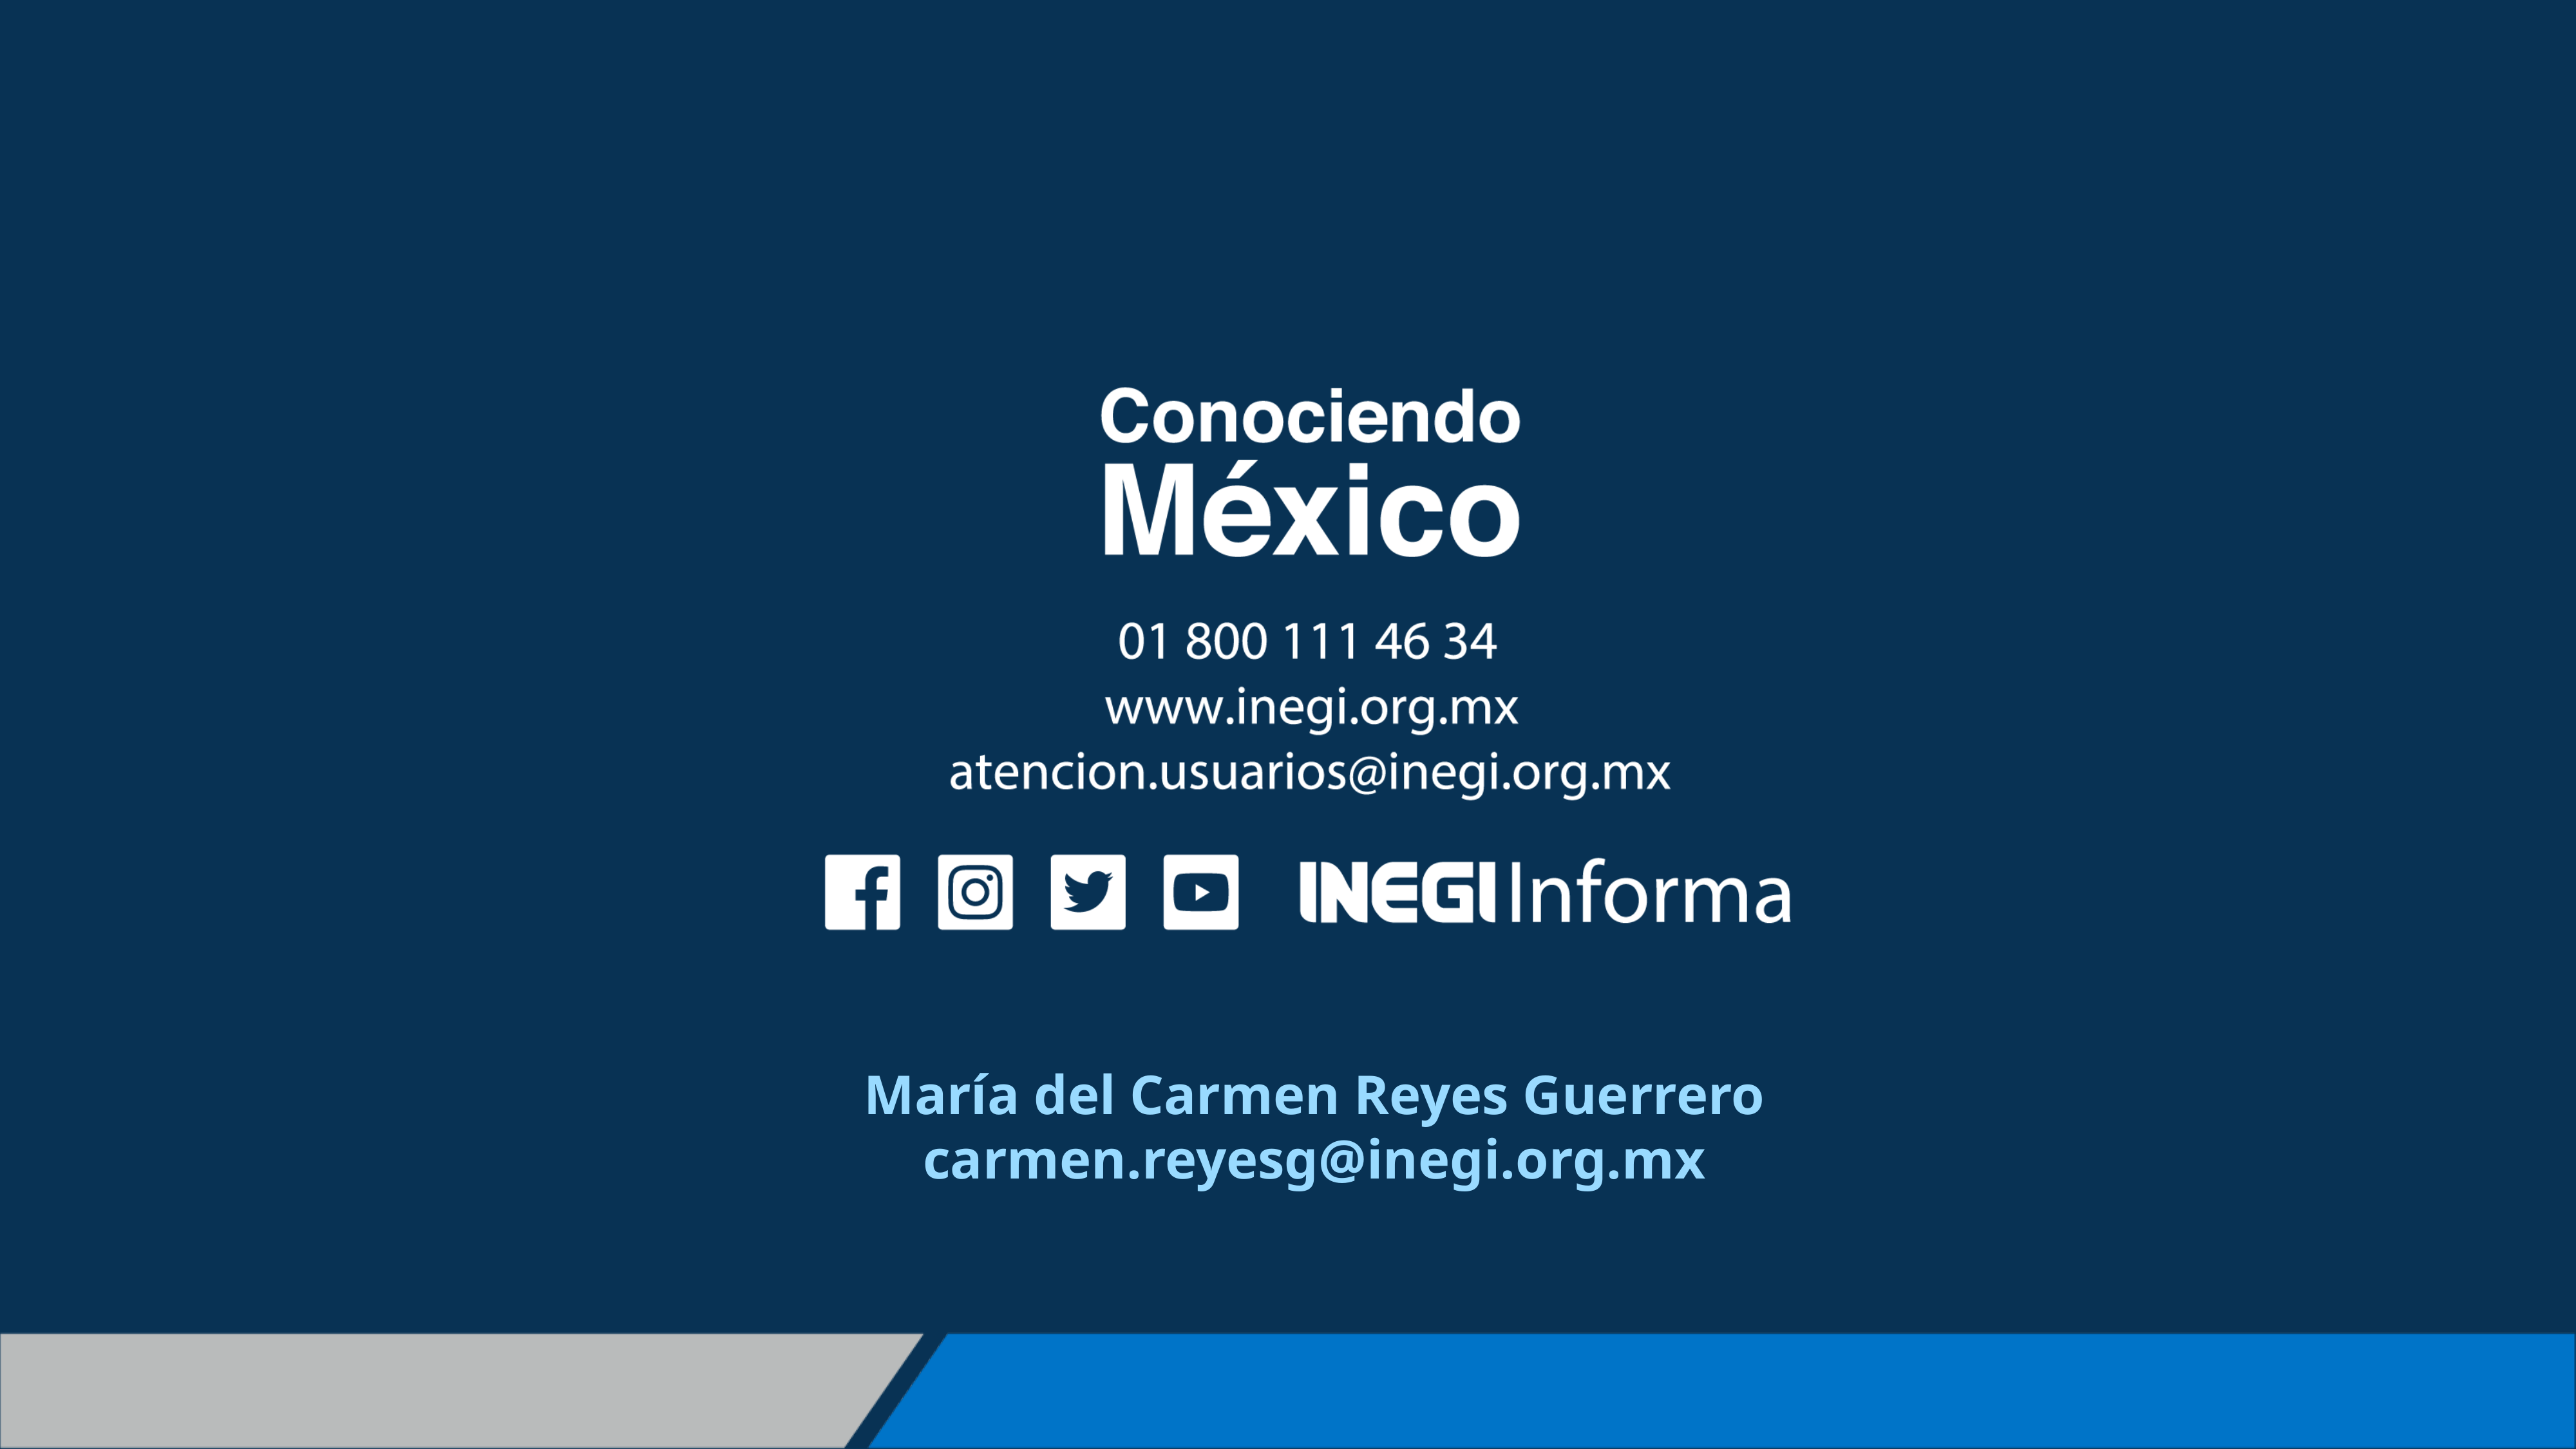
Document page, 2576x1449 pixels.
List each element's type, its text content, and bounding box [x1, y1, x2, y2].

text_box María del Carmen Reyes Guerrero carmen.reyesg@inegi.org.mx [858, 1055, 1771, 1195]
picture [801, 365, 1815, 956]
picture [0, 1331, 2576, 1448]
